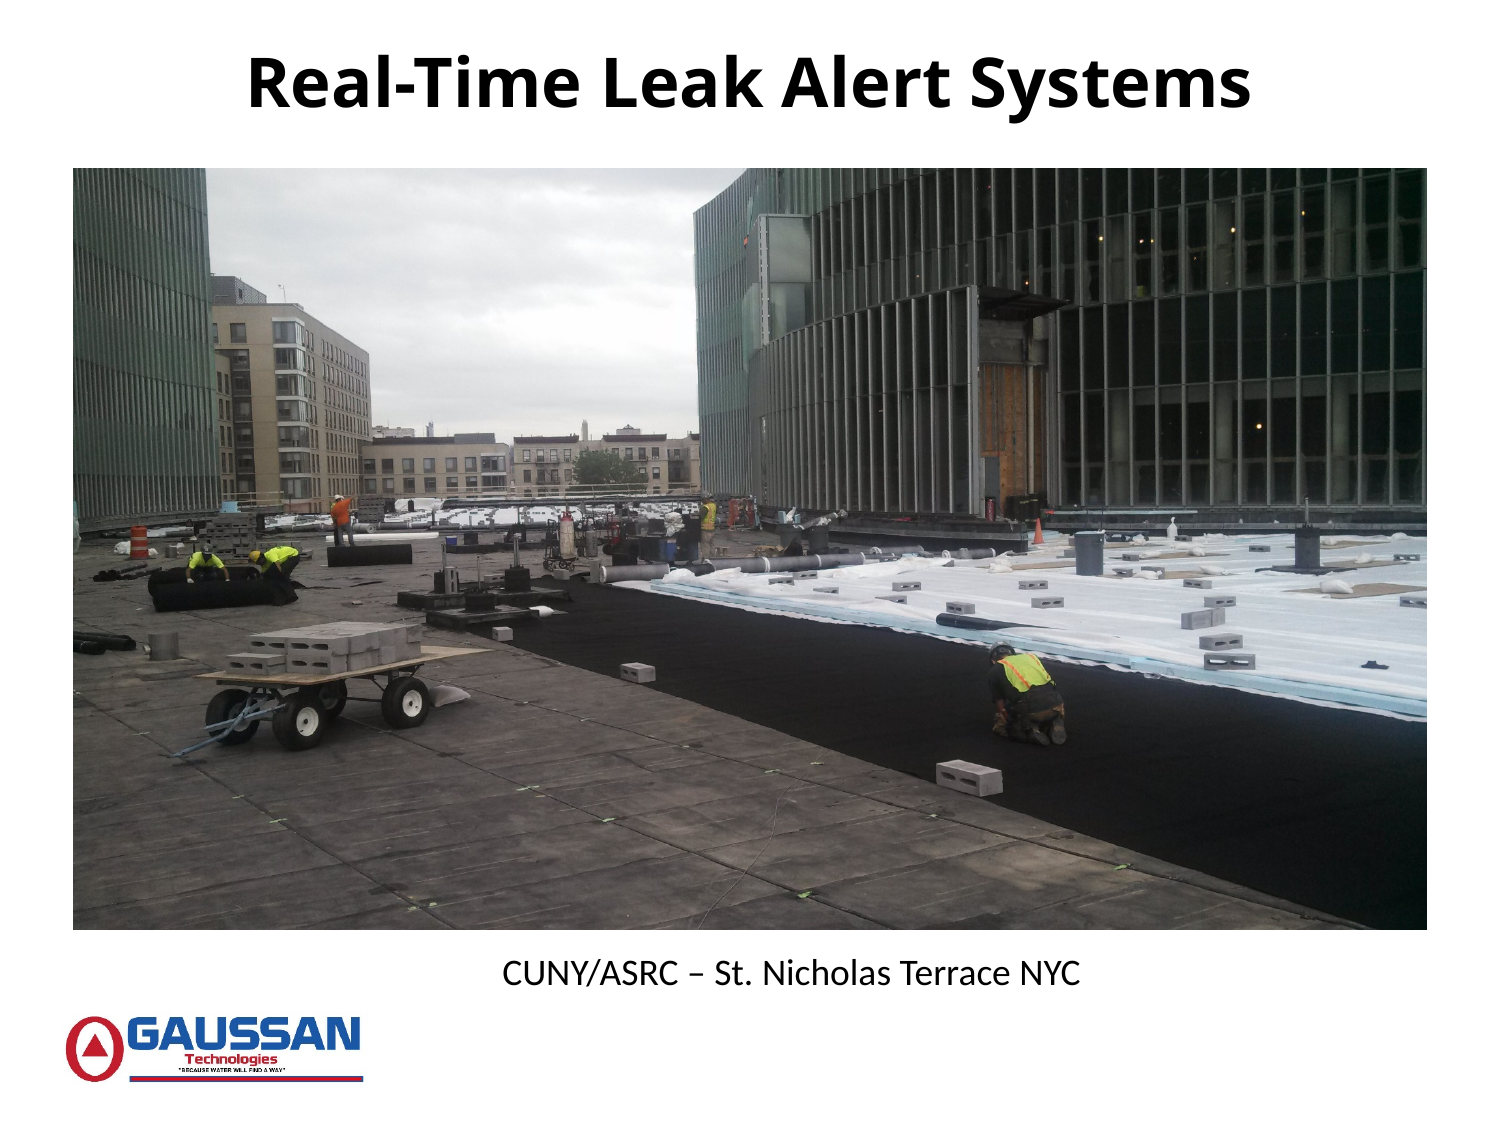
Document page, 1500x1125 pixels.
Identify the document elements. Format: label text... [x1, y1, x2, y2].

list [62, 1012, 368, 1085]
picture [73, 168, 1427, 930]
title Real-Time Leak Alert Systems [103, 0, 1397, 168]
text_box CUNY/ASRC – St. Nicholas Terrace NYC [487, 940, 1100, 1001]
